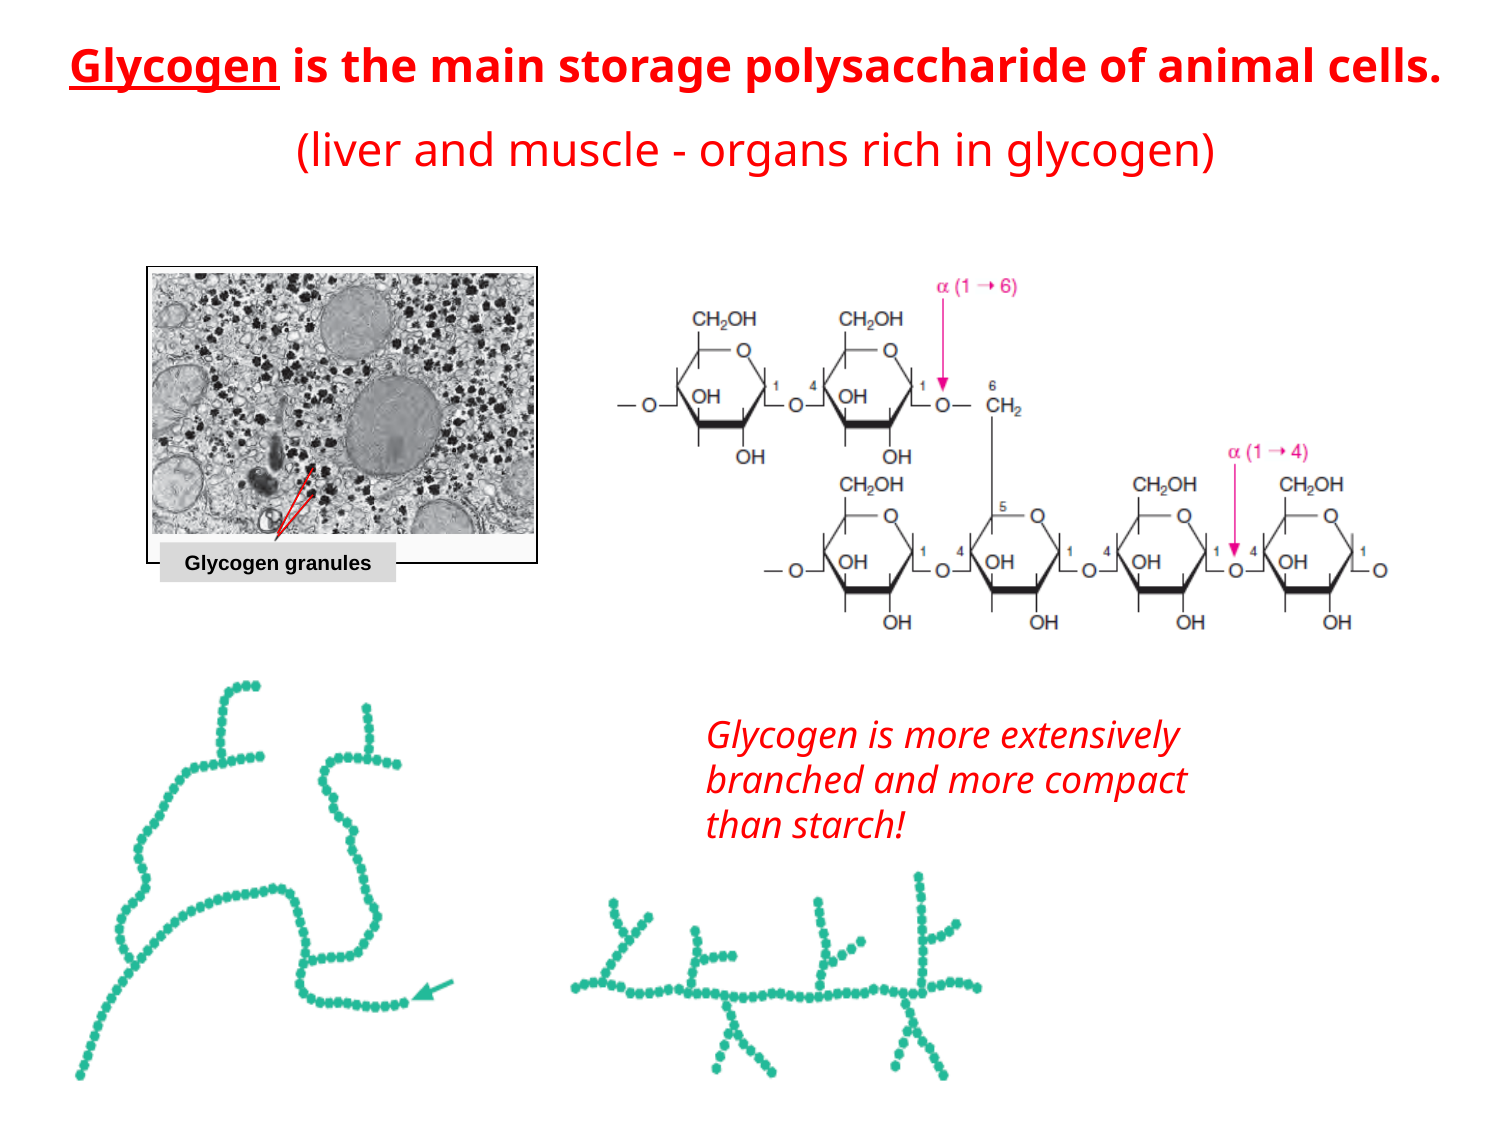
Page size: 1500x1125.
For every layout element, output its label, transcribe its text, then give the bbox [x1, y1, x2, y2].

text_box Glycogen is more extensively branched and more compact than starch! [1058, 704, 1223, 854]
picture [64, 668, 1054, 1092]
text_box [596, 266, 1418, 634]
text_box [147, 266, 537, 584]
text_box Glycogen is the main storage polysaccharide of animal cells. (liver and muscle - organs rich in glycogen) [29, 23, 1483, 183]
